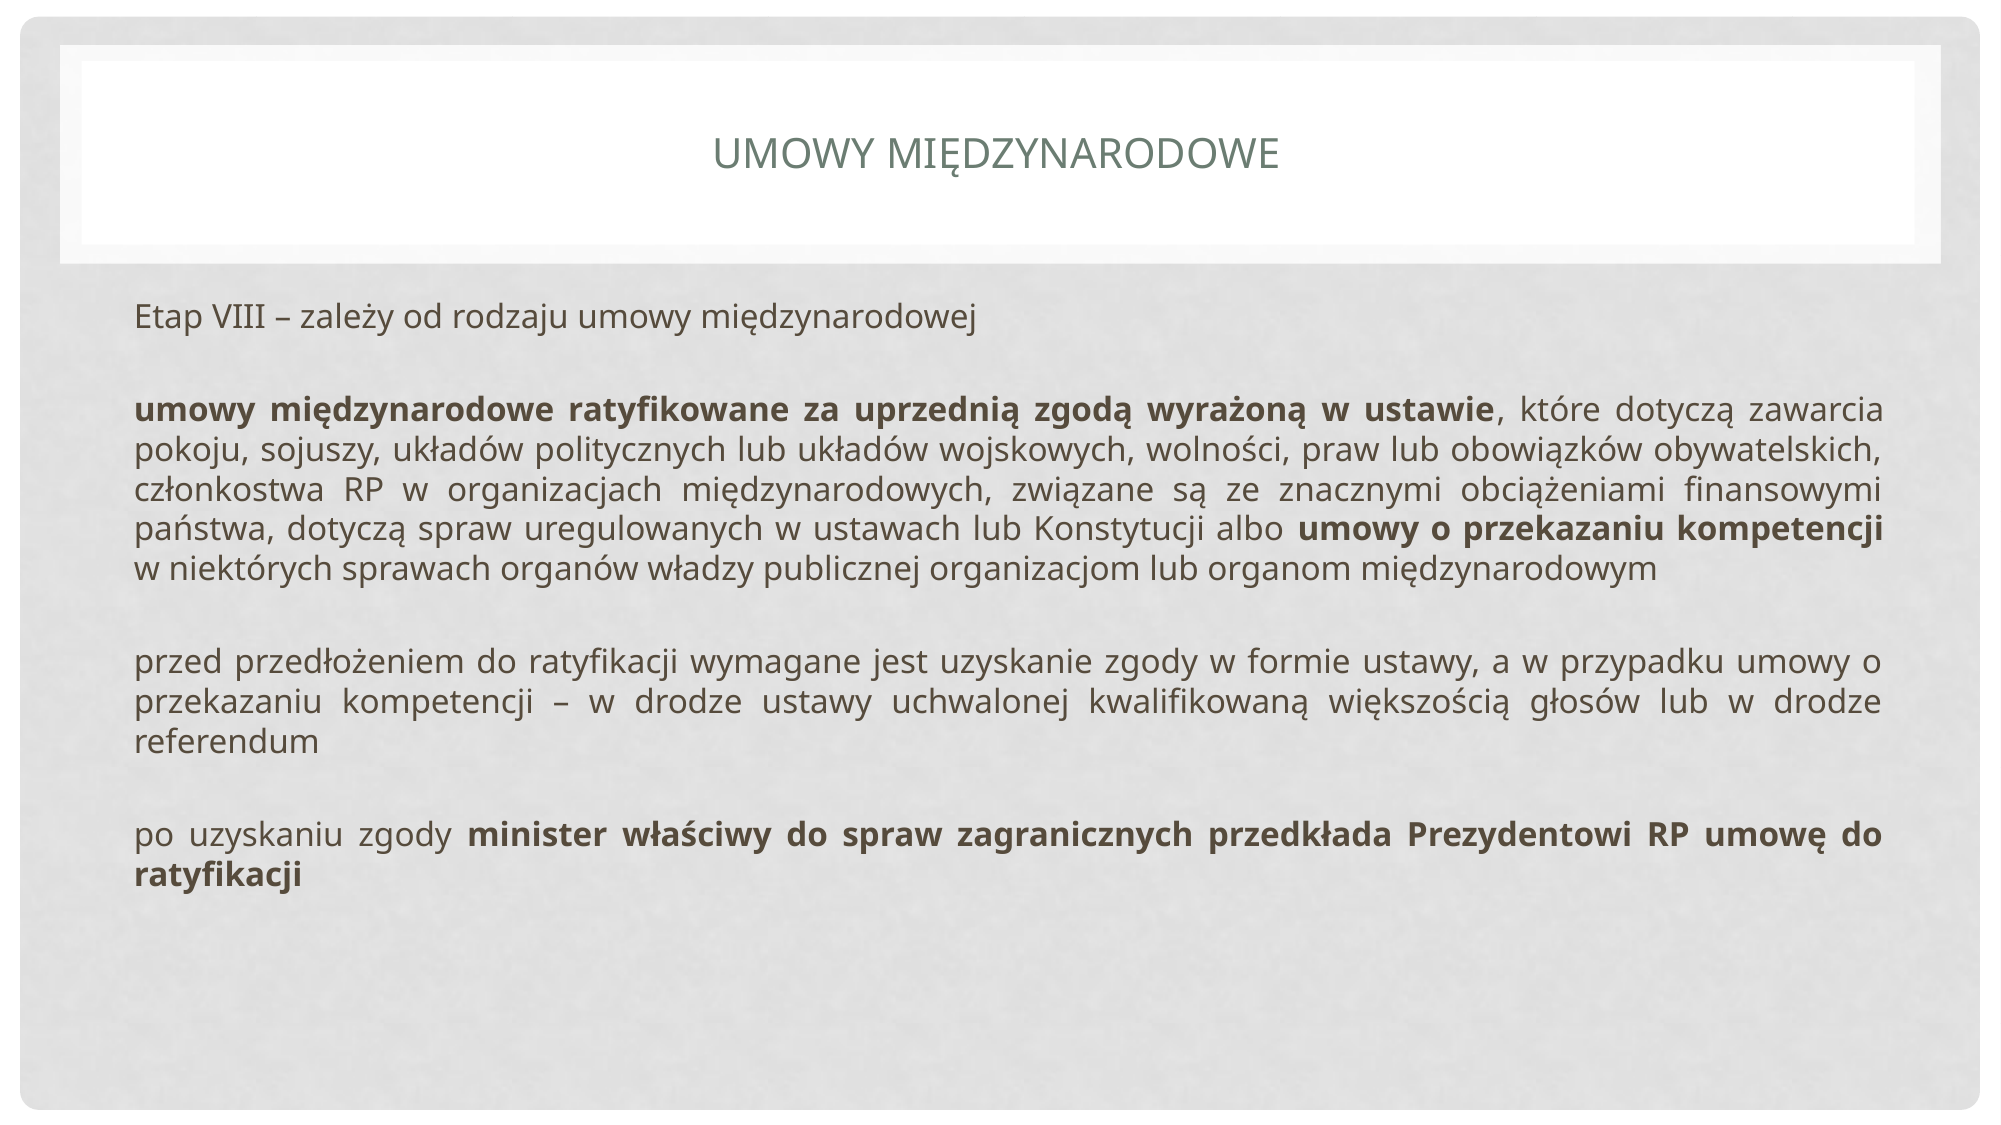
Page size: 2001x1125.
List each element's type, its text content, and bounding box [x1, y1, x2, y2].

list Etap VIII – zależy od rodzaju umowy międzynarodowej umowy międzynarodowe ratyfikowane za uprzednią zgodą wyrażoną w ustawie, które dotyczą zawarcia pokoju, sojuszy, układów politycznych lub układów wojskowych, wolności, praw lub obowiązków obywatelskich, członkostwa RP w organizacjach międzynarodowych, związane są ze znacznymi obciążeniami finansowymi państwa, dotyczą spraw uregulowanych w ustawach lub Konstytucji albo umowy o przekazaniu kompetencji w niektórych sprawach organów władzy publicznej organizacjom lub organom międzynarodowym przed przedłożeniem do ratyfikacji wymagane jest uzyskanie zgody w formie ustawy, a w przypadku umowy o przekazaniu kompetencji – w drodze ustawy uchwalonej kwalifikowaną większością głosów lub w drodze referendum po uzyskaniu zgody minister właściwy do spraw zagranicznych przedkłada Prezydentowi RP umowę do ratyfikacji [99, 287, 1900, 1005]
title Umowy międzynarodowe [93, 66, 1900, 238]
